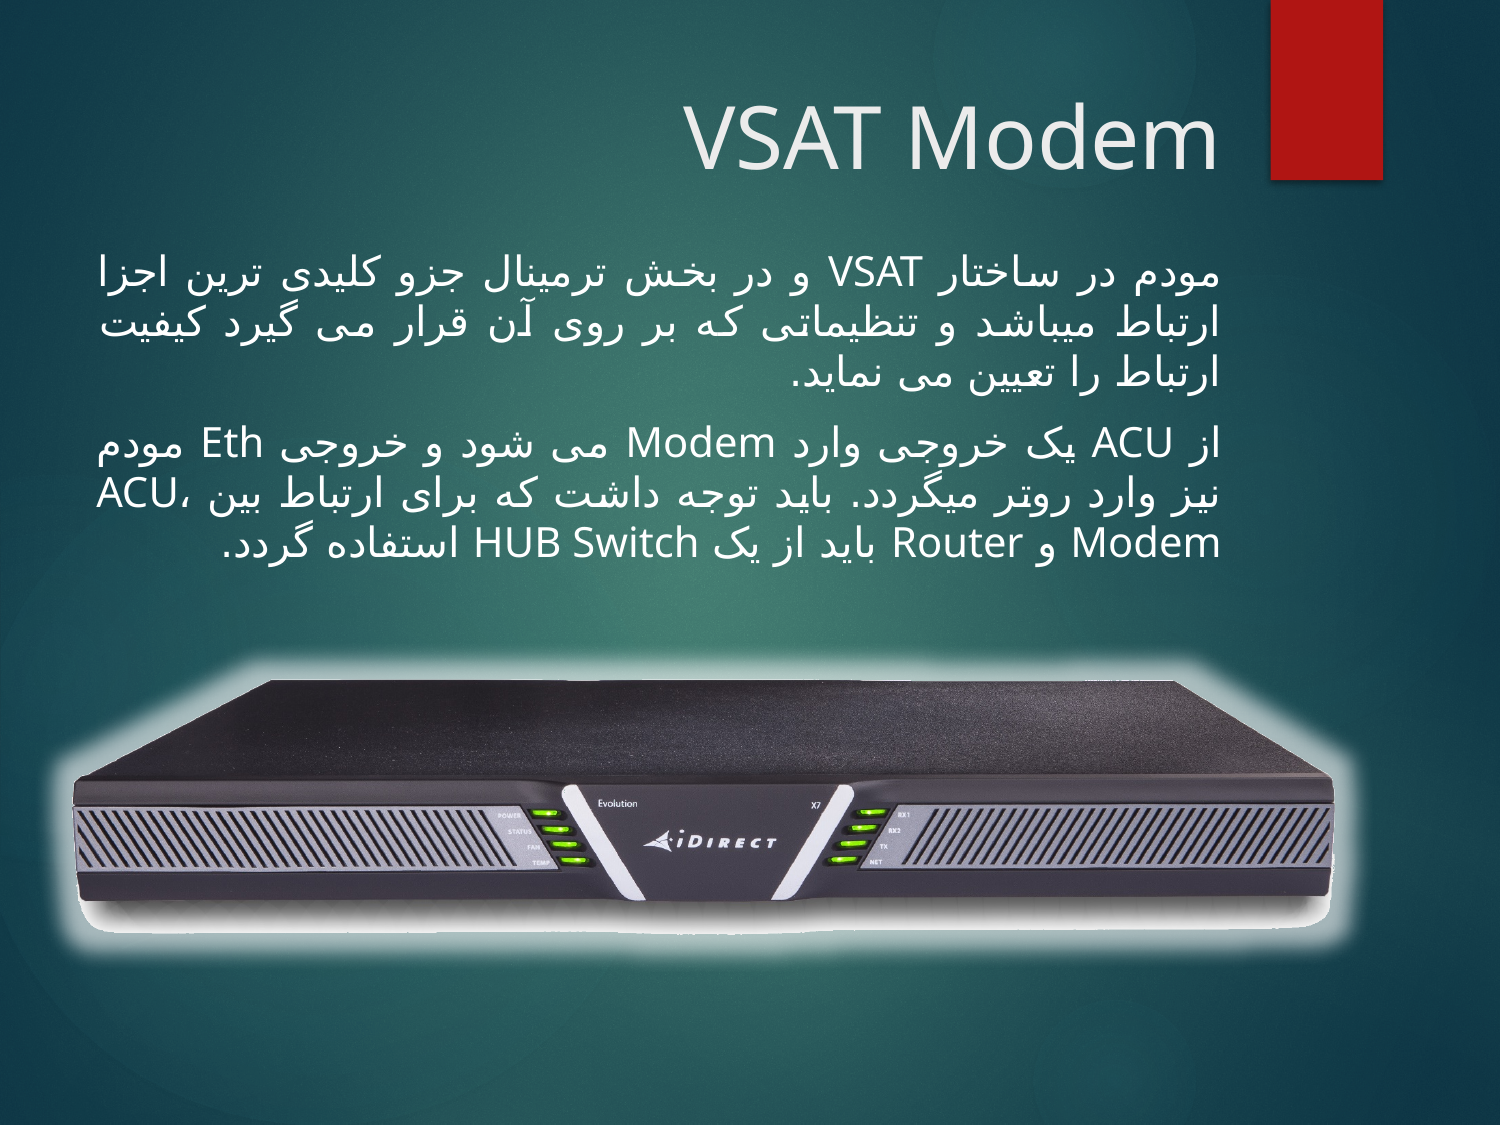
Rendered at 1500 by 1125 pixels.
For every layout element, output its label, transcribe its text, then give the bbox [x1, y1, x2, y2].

list مودم در ساختار VSAT و در بخش ترمینال جزو کلیدی ترین اجزا ارتباط میباشد و تنظیماتی که بر روی آن قرار می گیرد کیفیت ارتباط را تعیین می نماید. از ACU یک خروجی وارد Modem می شود و خروجی Eth مودم نیز وارد روتر میگردد. باید توجه داشت که برای ارتباط بین ACU، Modem و Router باید از یک HUB Switch استفاده گردد. [79, 237, 1237, 537]
title VSAT Modem [79, 74, 1237, 209]
picture [41, 568, 1362, 992]
